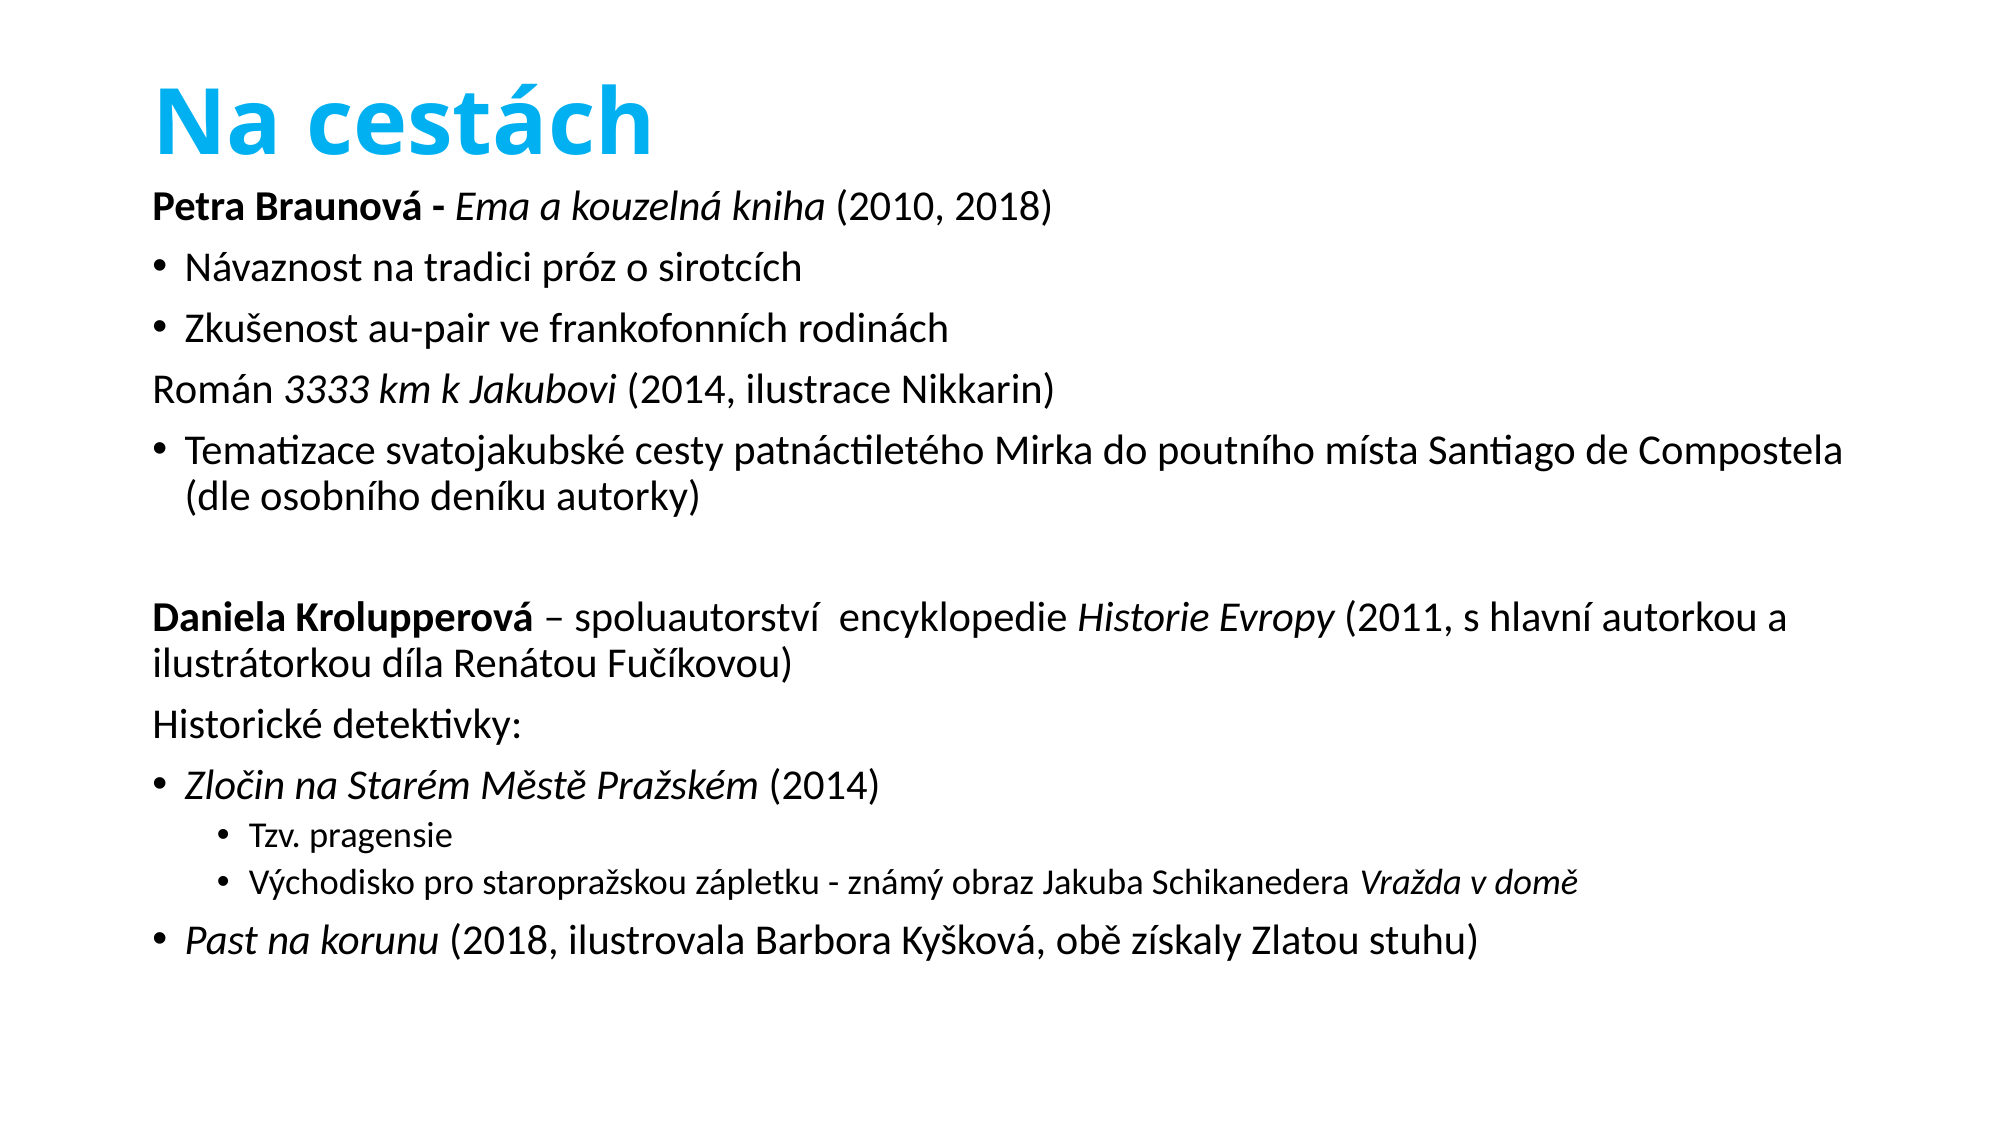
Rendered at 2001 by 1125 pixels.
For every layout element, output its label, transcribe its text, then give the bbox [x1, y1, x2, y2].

list Petra Braunová - Ema a kouzelná kniha (2010, 2018) Návaznost na tradici próz o sirotcích Zkušenost au-pair ve frankofonních rodinách Román 3333 km k Jakubovi (2014, ilustrace Nikkarin) Tematizace svatojakubské cesty patnáctiletého Mirka do poutního místa Santiago de Compostela (dle osobního deníku autorky) Daniela Krolupperová – spoluautorství encyklopedie Historie Evropy (2011, s hlavní autorkou a ilustrátorkou díla Renátou Fučíkovou) Historické detektivky: Zločin na Starém Městě Pražském (2014) Tzv. pragensie Východisko pro staropražskou zápletku - známý obraz Jakuba Schikanedera Vražda v domě Past na korunu (2018, ilustrovala Barbora Kyšková, obě získaly Zlatou stuhu) [137, 176, 1863, 1105]
title Na cestách [137, 59, 1863, 176]
